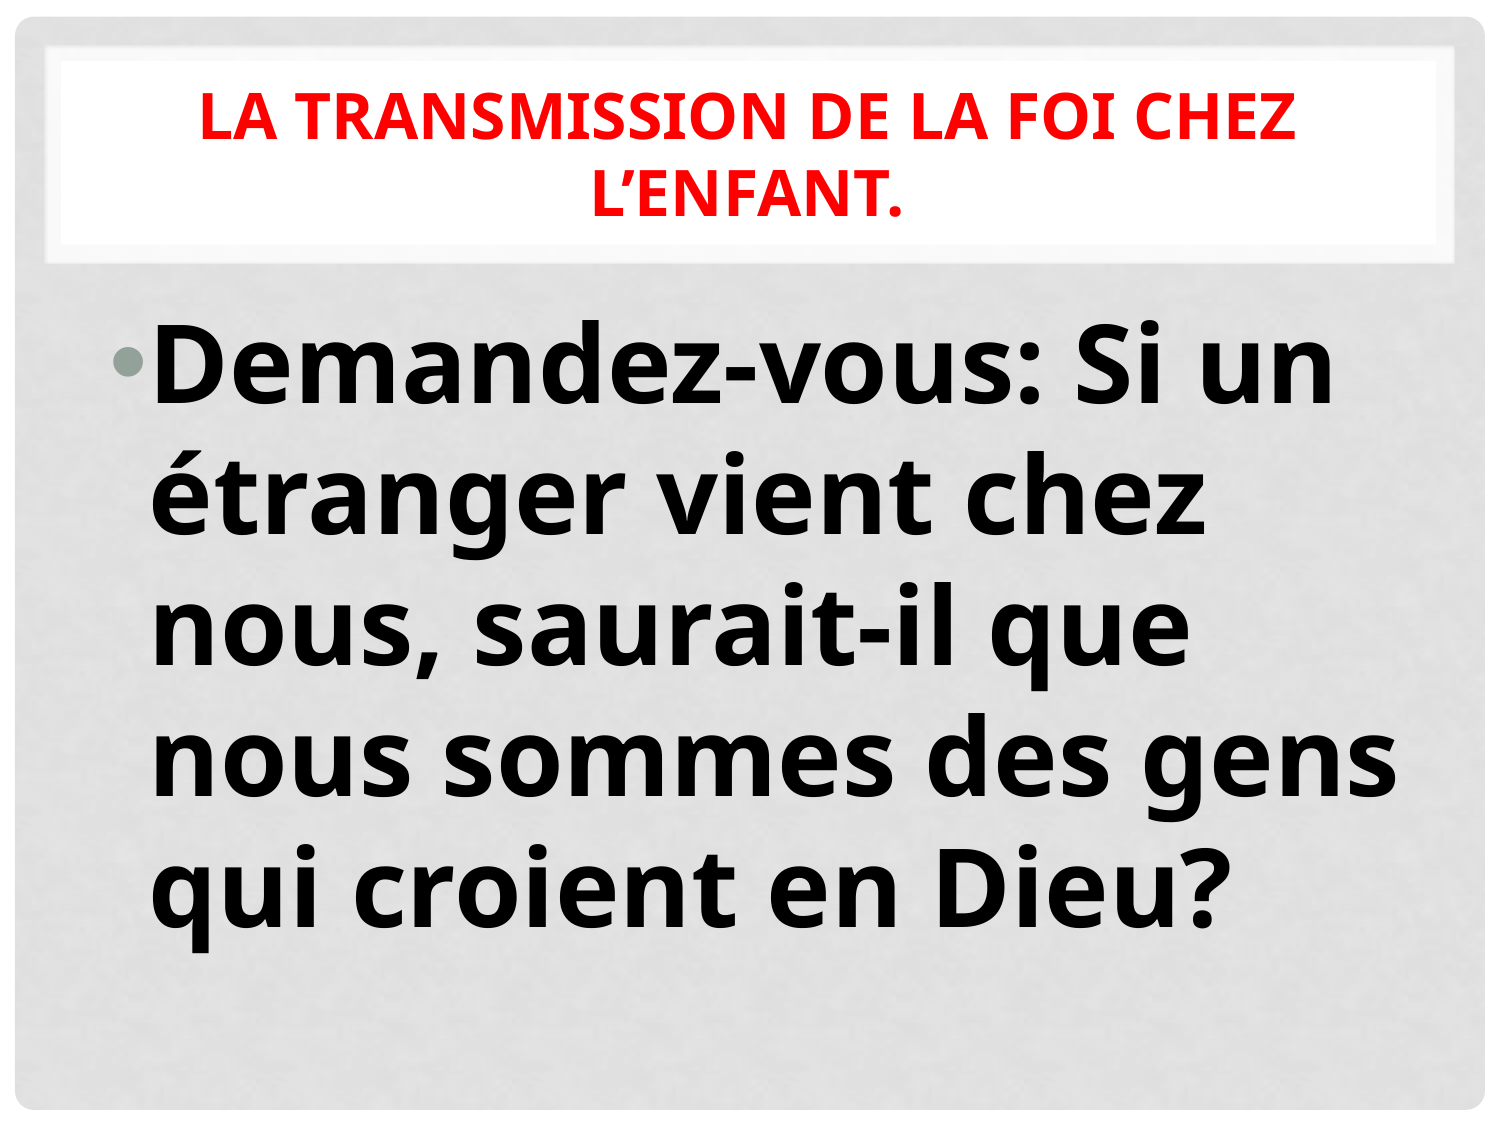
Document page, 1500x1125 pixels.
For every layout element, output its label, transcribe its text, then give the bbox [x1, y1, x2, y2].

title La transmission de la foi chez l’enfant. [69, 66, 1425, 238]
list Demandez-vous: Si un étranger vient chez nous, saurait-il que nous sommes des gens qui croient en Dieu? [75, 287, 1425, 1005]
